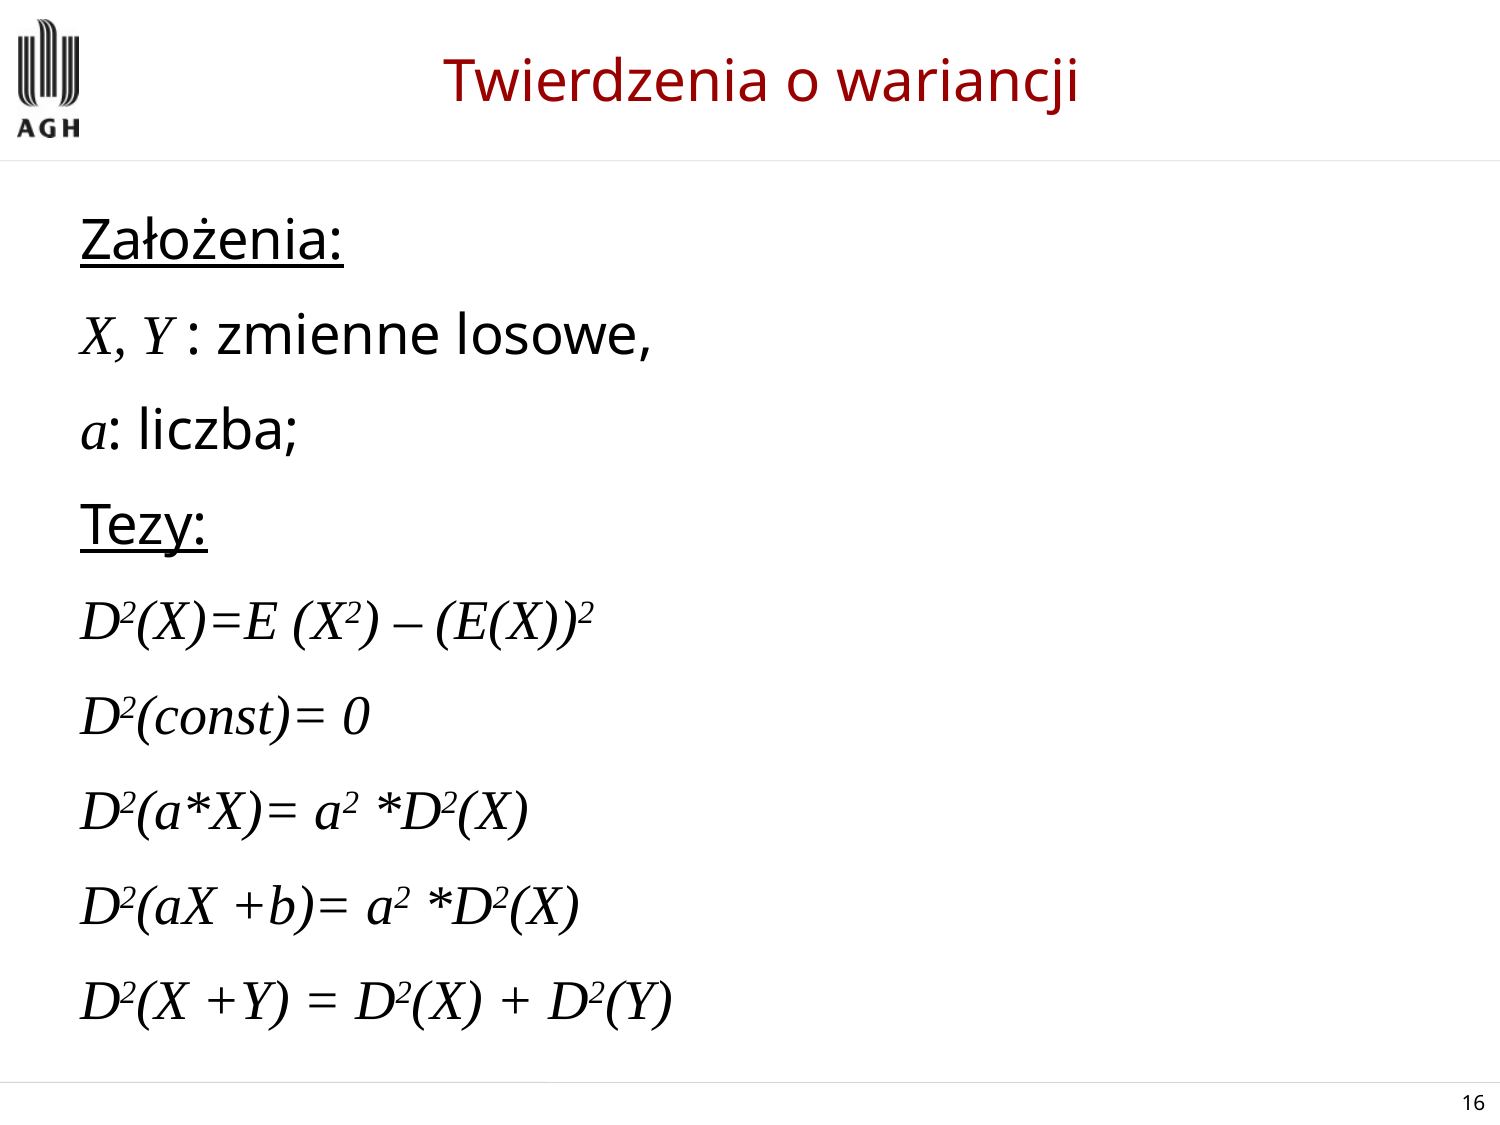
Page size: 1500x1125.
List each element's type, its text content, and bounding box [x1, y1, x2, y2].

list Założenia: X, Y : zmienne losowe, a: liczba; Tezy: D2(X)=E (X2) – (E(X))2 D2(const)= 0 D2(a*X)= a2 *D2(X) D2(aX +b)= a2 *D2(X) D2(X +Y) = D2(X) + D2(Y) [64, 196, 1378, 1048]
picture [17, 19, 79, 138]
title Twierdzenia o wariancji [147, 30, 1377, 126]
